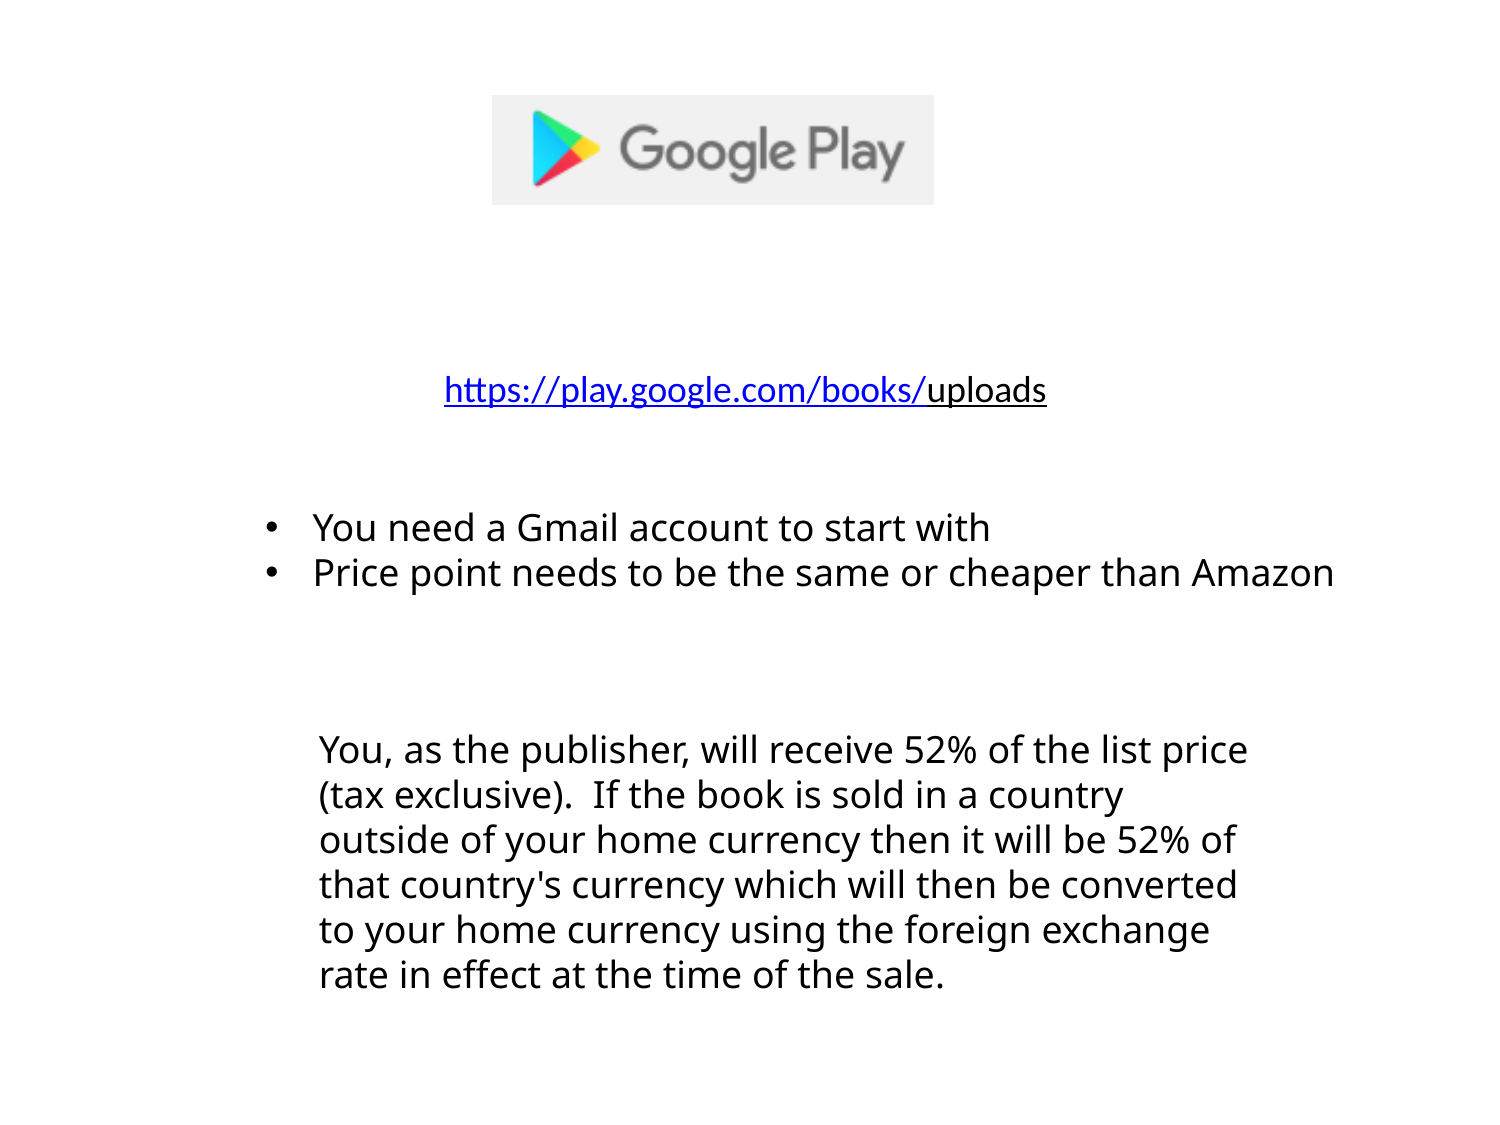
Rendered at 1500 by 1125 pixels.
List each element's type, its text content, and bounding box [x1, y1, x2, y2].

text_box You, as the publisher, will receive 52% of the list price (tax exclusive). If the book is sold in a country outside of your home currency then it will be 52% of that country's currency which will then be converted to your home currency using the foreign exchange rate in effect at the time of the sale. [304, 718, 1270, 1004]
text_box You need a Gmail account to start with Price point needs to be the same or cheaper than Amazon [250, 496, 1351, 692]
picture [492, 95, 935, 205]
text_box https://play.google.com/books/uploads [429, 357, 1071, 417]
